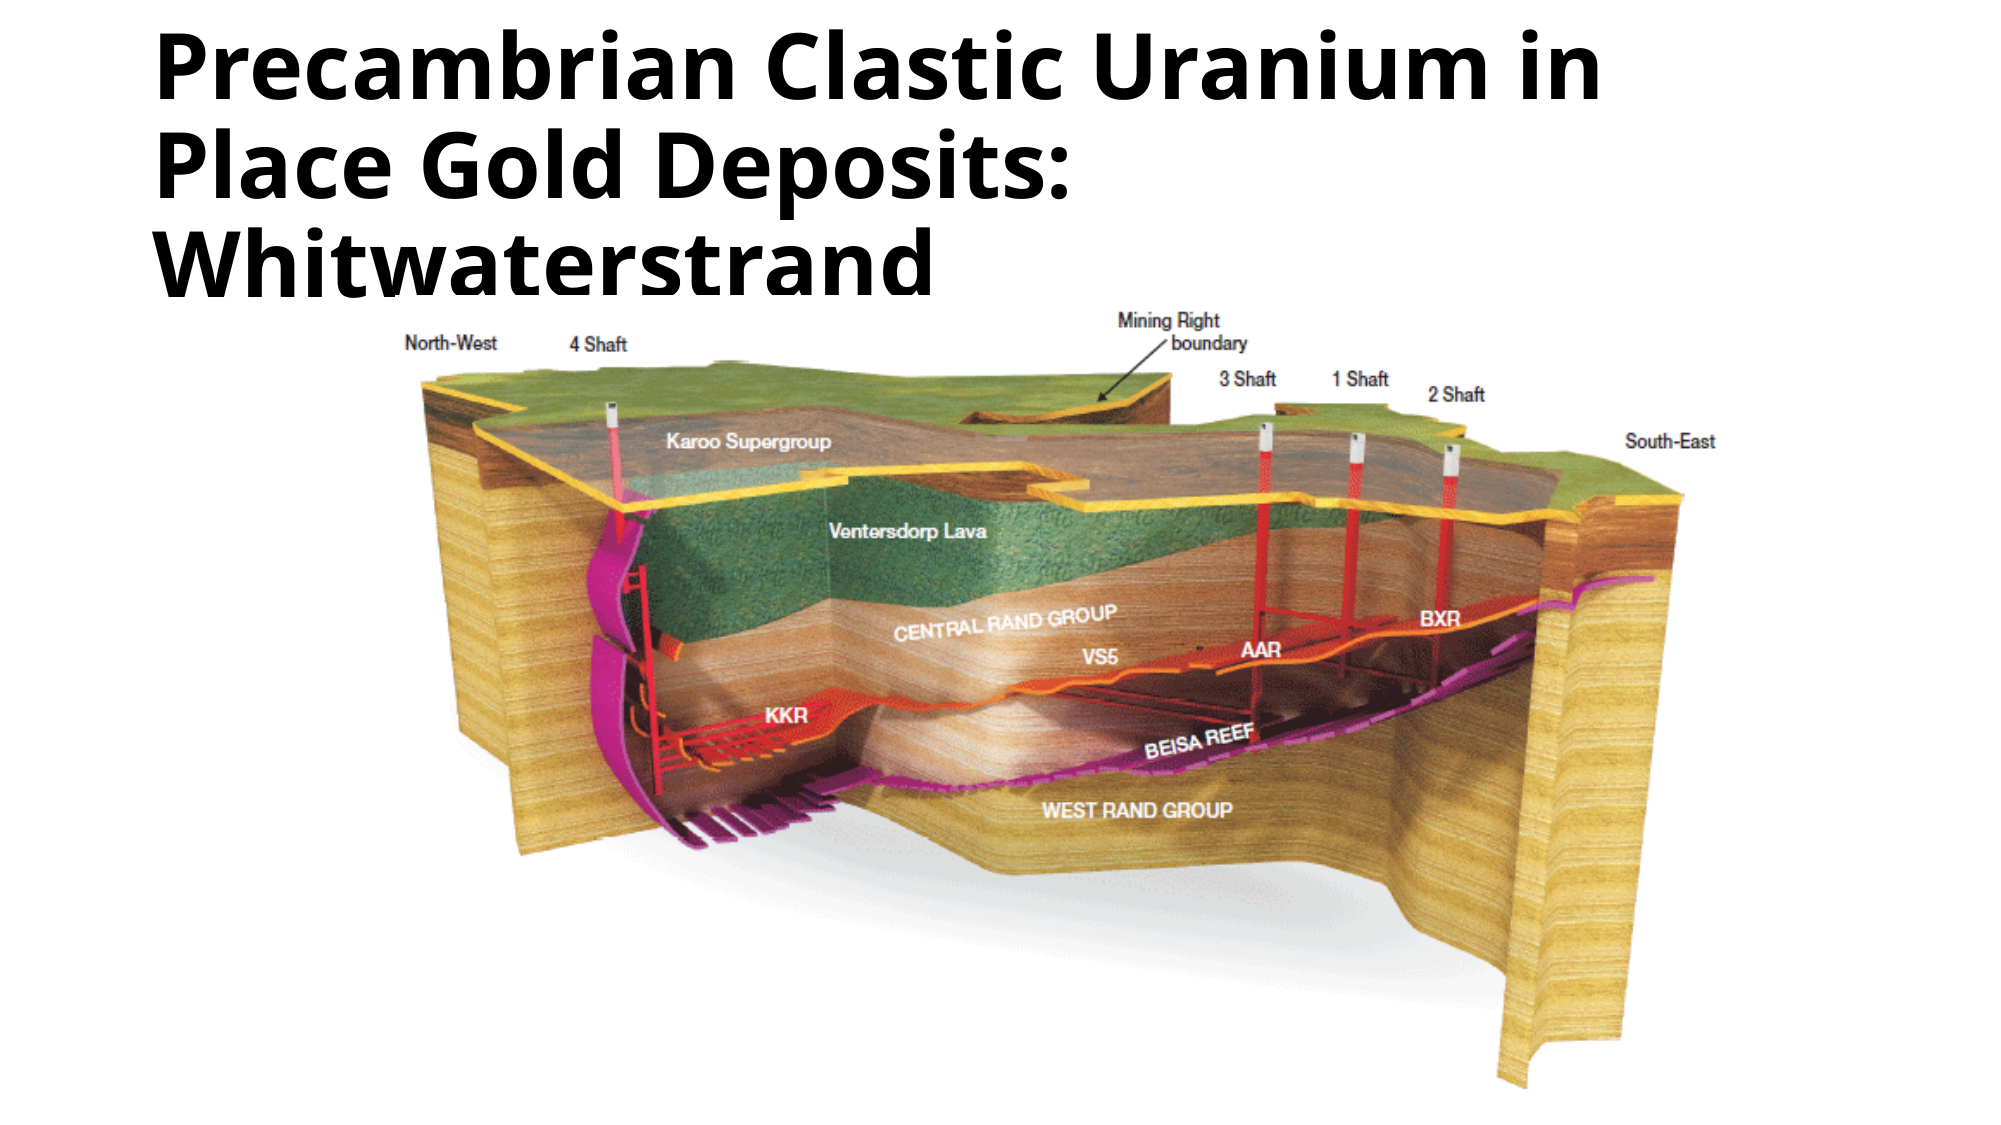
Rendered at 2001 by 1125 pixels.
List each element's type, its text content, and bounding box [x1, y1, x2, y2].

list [395, 295, 1724, 1098]
title Precambrian Clastic Uranium in Place Gold Deposits: Whitwaterstrand [137, 59, 1863, 278]
